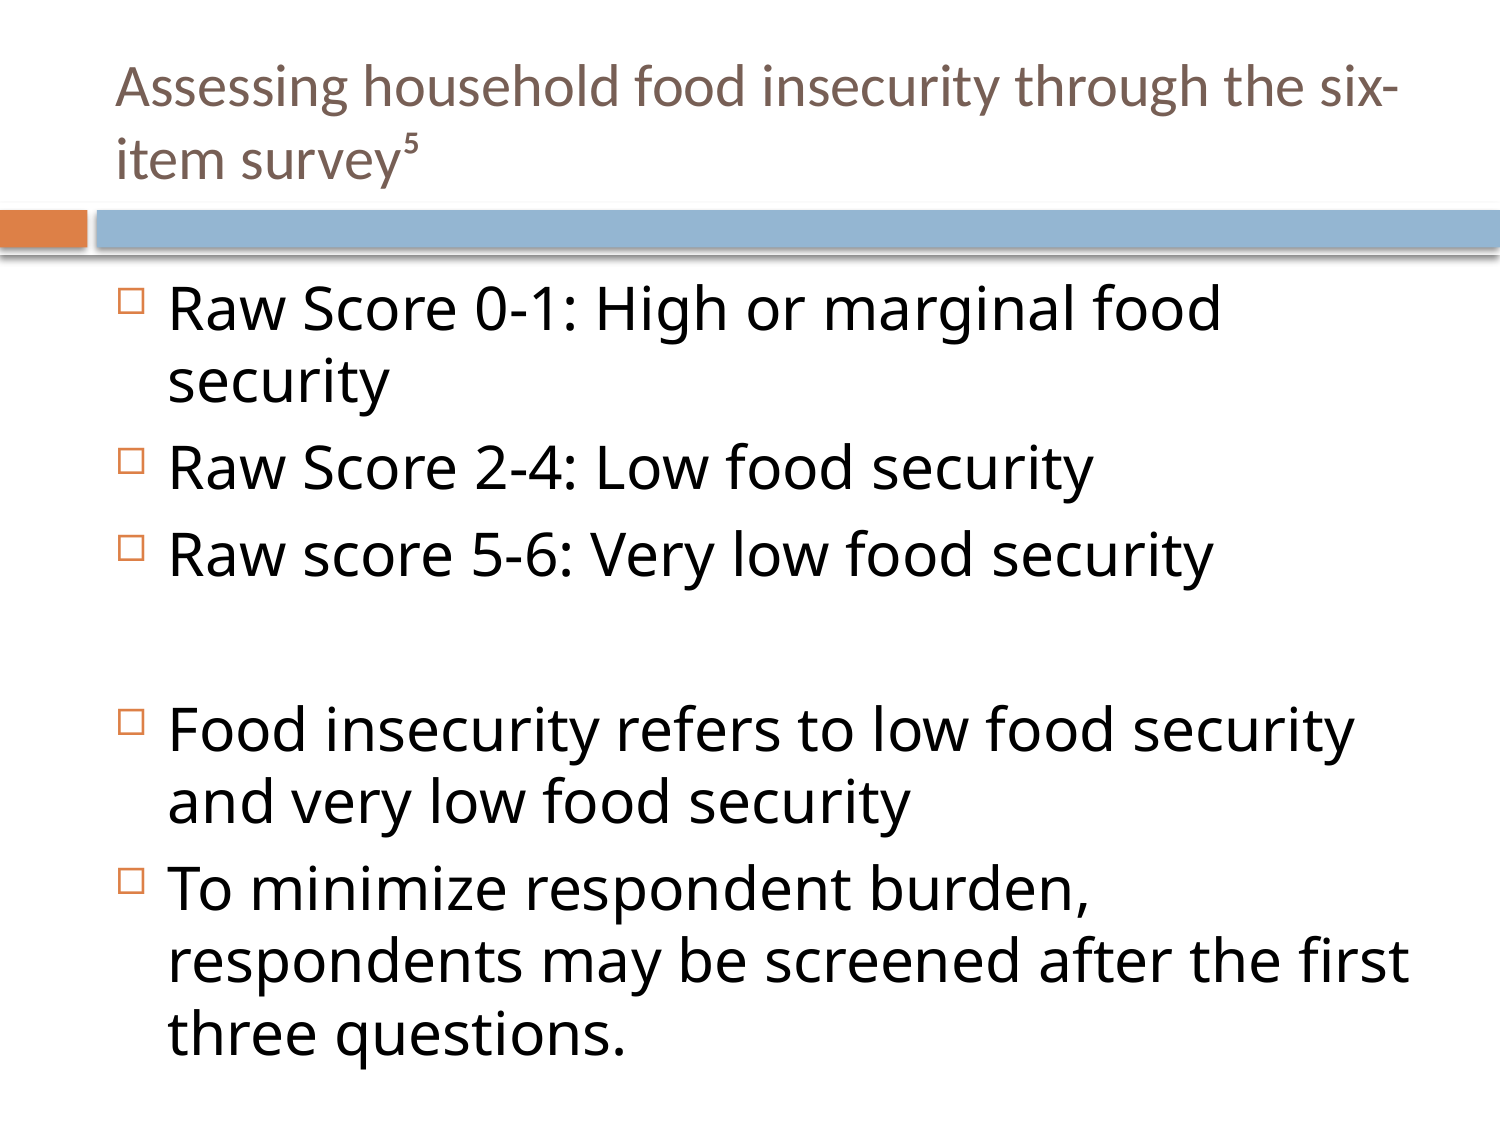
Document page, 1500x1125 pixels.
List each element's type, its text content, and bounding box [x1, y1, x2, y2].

list Raw Score 0-1: High or marginal food security Raw Score 2-4: Low food security Raw score 5-6: Very low food security Food insecurity refers to low food security and very low food security To minimize respondent burden, respondents may be screened after the first three questions. [100, 262, 1438, 1000]
title Assessing household food insecurity through the six-item survey⁵ [100, 37, 1438, 200]
